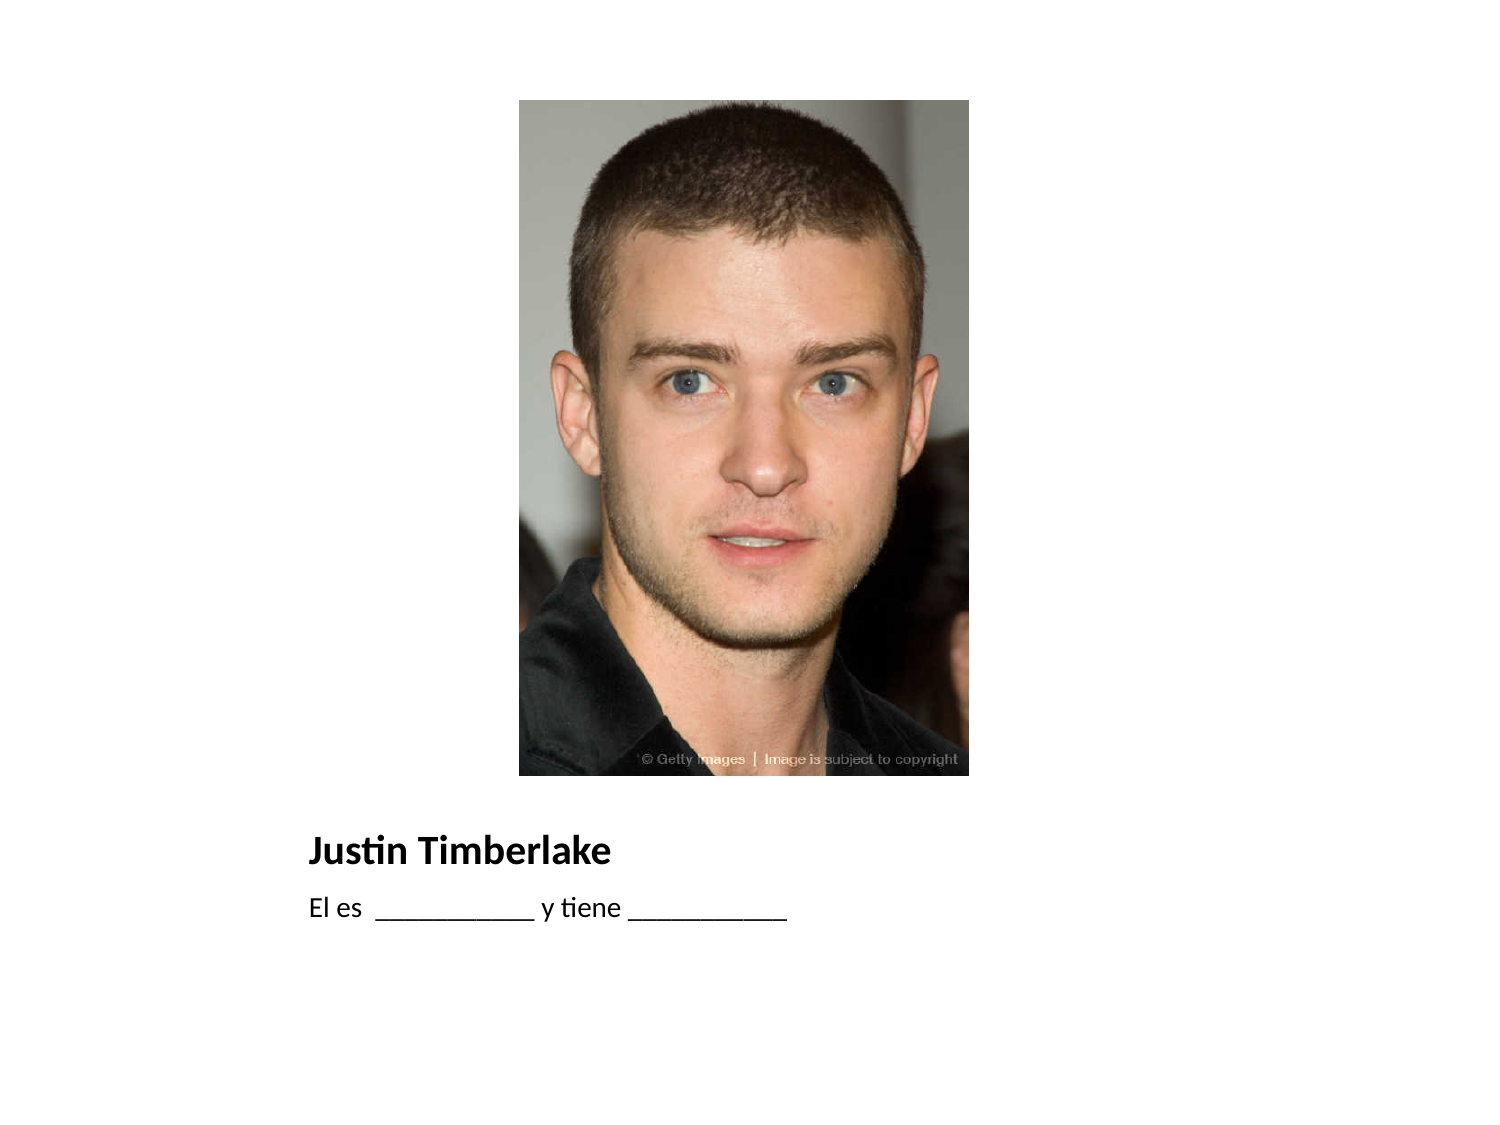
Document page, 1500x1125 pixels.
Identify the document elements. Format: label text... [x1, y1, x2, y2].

title Justin Timberlake [294, 787, 1194, 880]
list El es ___________ y tiene ___________ [294, 880, 1194, 1013]
picture [293, 100, 1195, 776]
